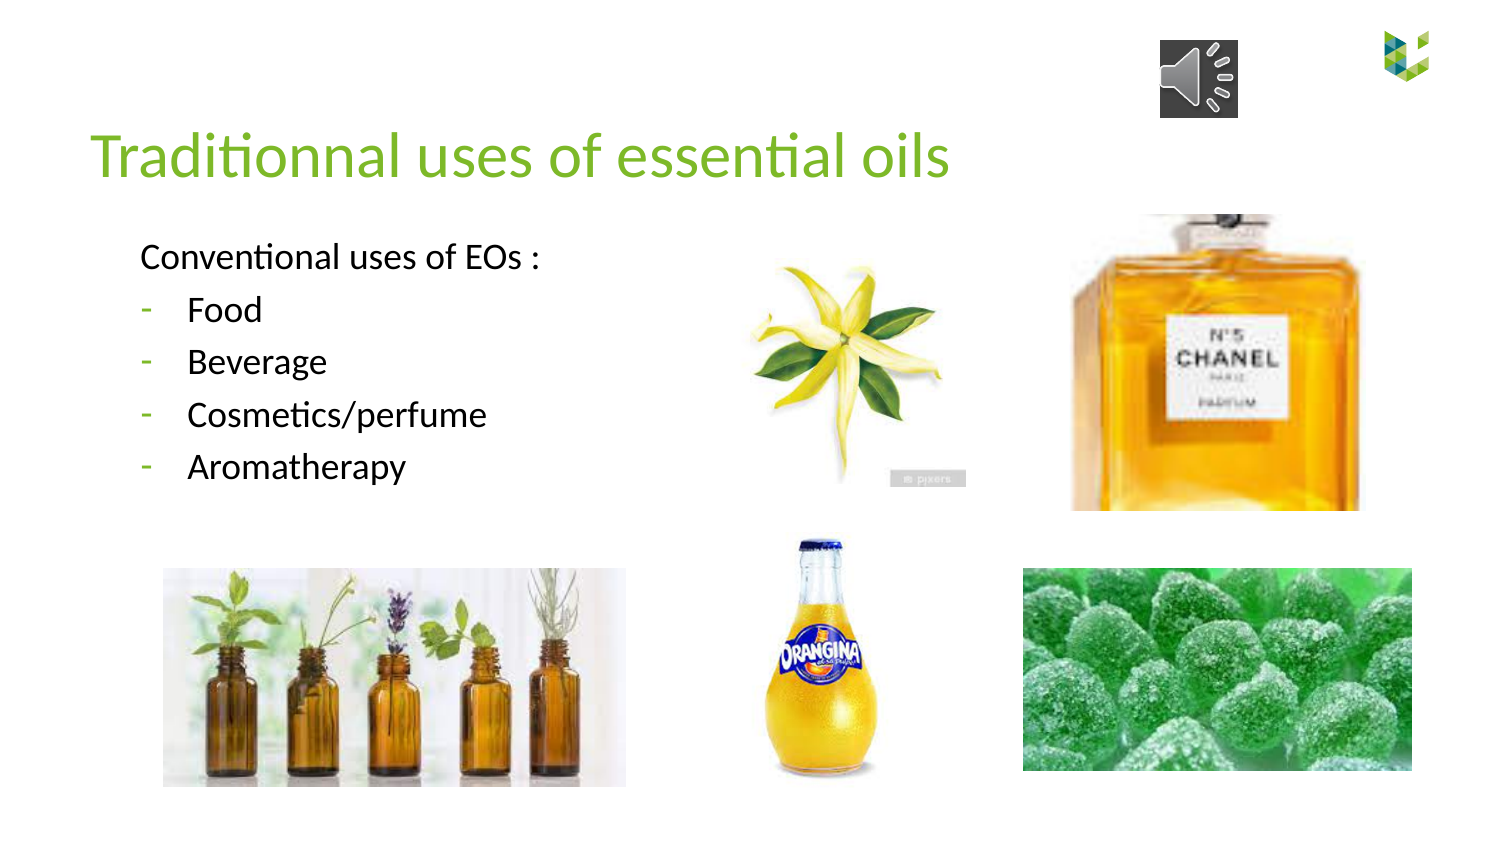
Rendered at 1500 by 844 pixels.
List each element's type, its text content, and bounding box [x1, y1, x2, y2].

picture [1068, 213, 1366, 511]
picture [717, 531, 924, 807]
picture [1365, 11, 1448, 101]
title Traditionnal uses of essential oils [75, 105, 1329, 199]
picture [162, 567, 627, 788]
list Conventional uses of EOs : Food Beverage Cosmetics/perfume Aromatherapy [50, 224, 1401, 787]
picture [1158, 39, 1239, 120]
picture [1022, 567, 1412, 771]
picture [725, 258, 966, 488]
